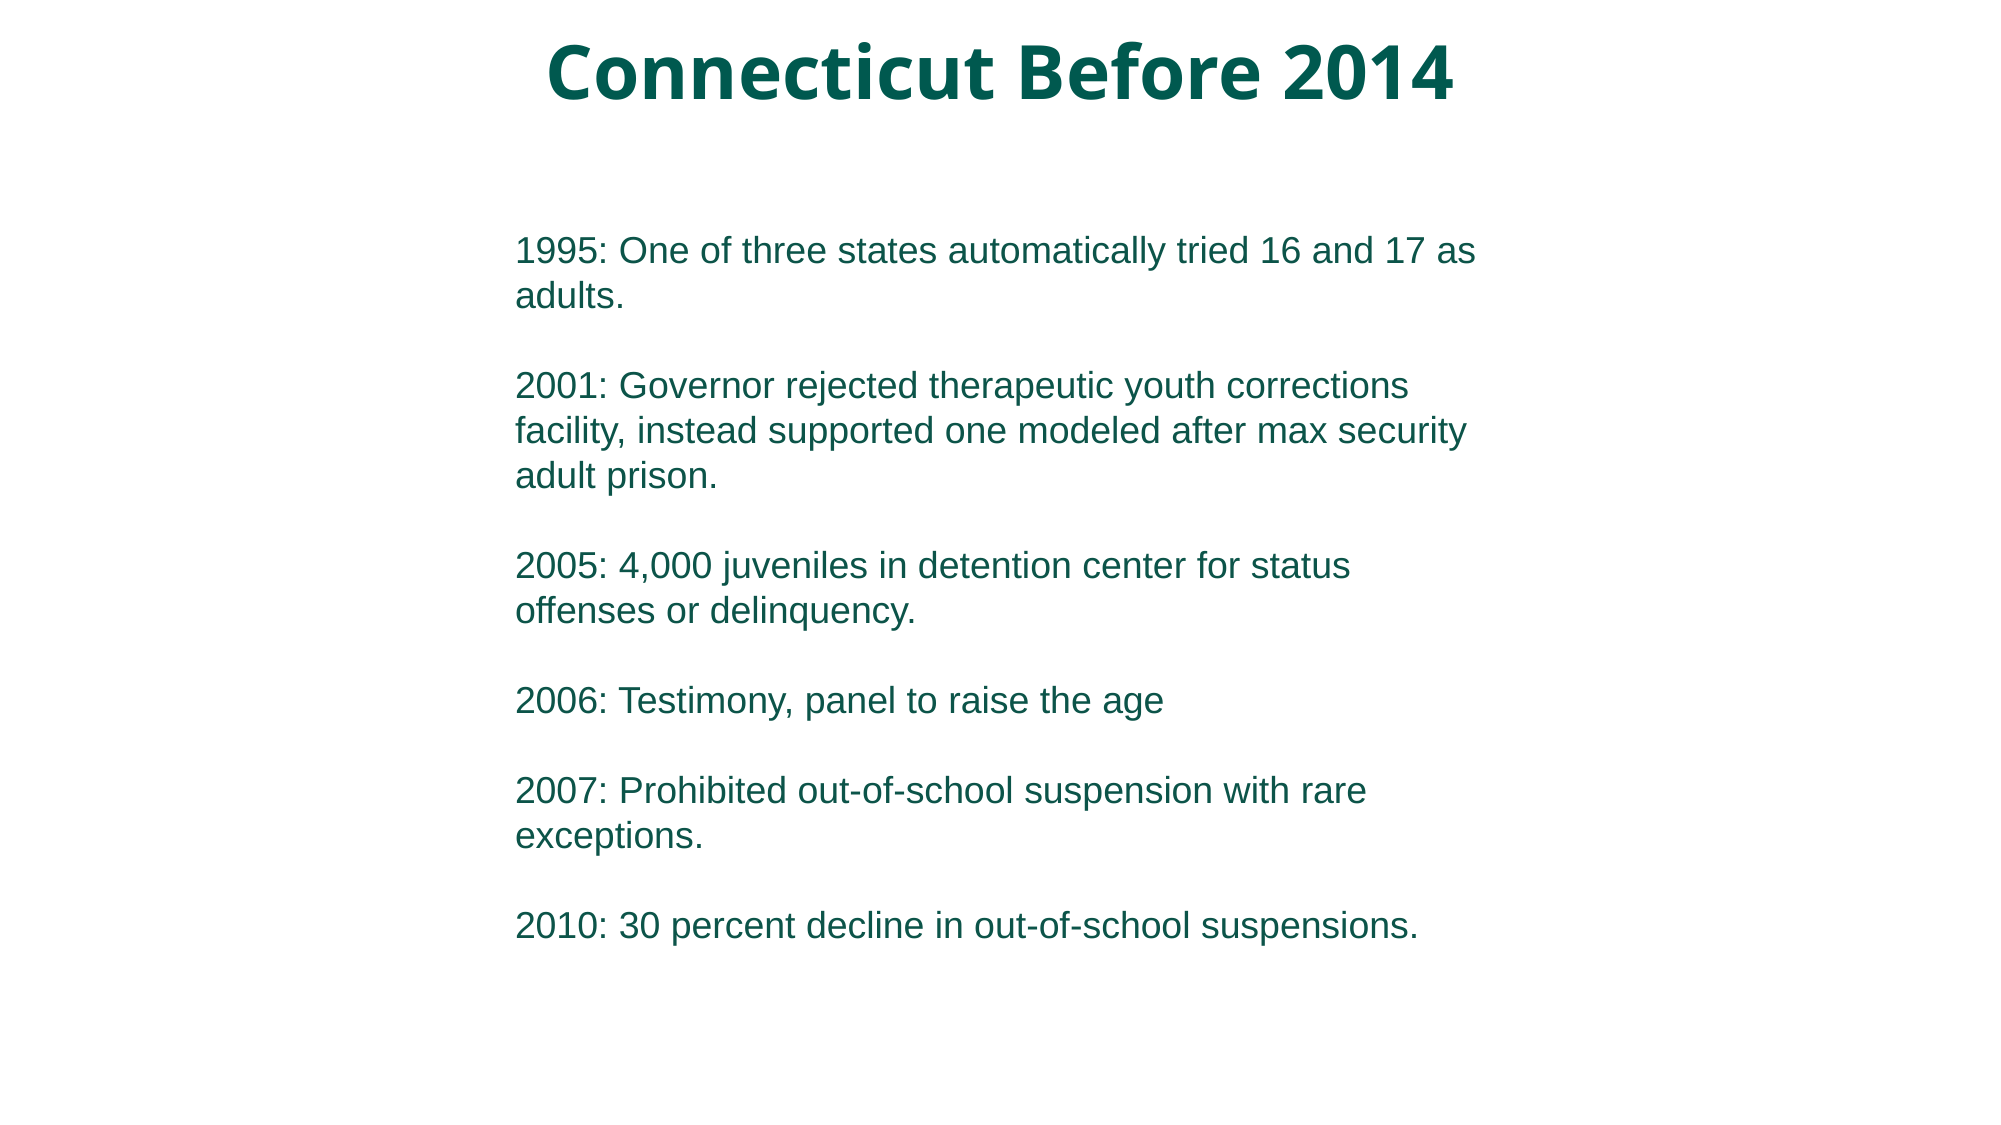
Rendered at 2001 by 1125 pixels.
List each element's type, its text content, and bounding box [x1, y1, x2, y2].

text_box Connecticut Before 2014 [500, 17, 1500, 123]
text_box 1995: One of three states automatically tried 16 and 17 as adults. 2001: Governor rejected therapeutic youth corrections facility, instead supported one modeled after max security adult prison. 2005: 4,000 juveniles in detention center for status offenses or delinquency. 2006: Testimony, panel to raise the age 2007: Prohibited out-of-school suspension with rare exceptions. 2010: 30 percent decline in out-of-school suspensions. [500, 218, 1502, 1044]
